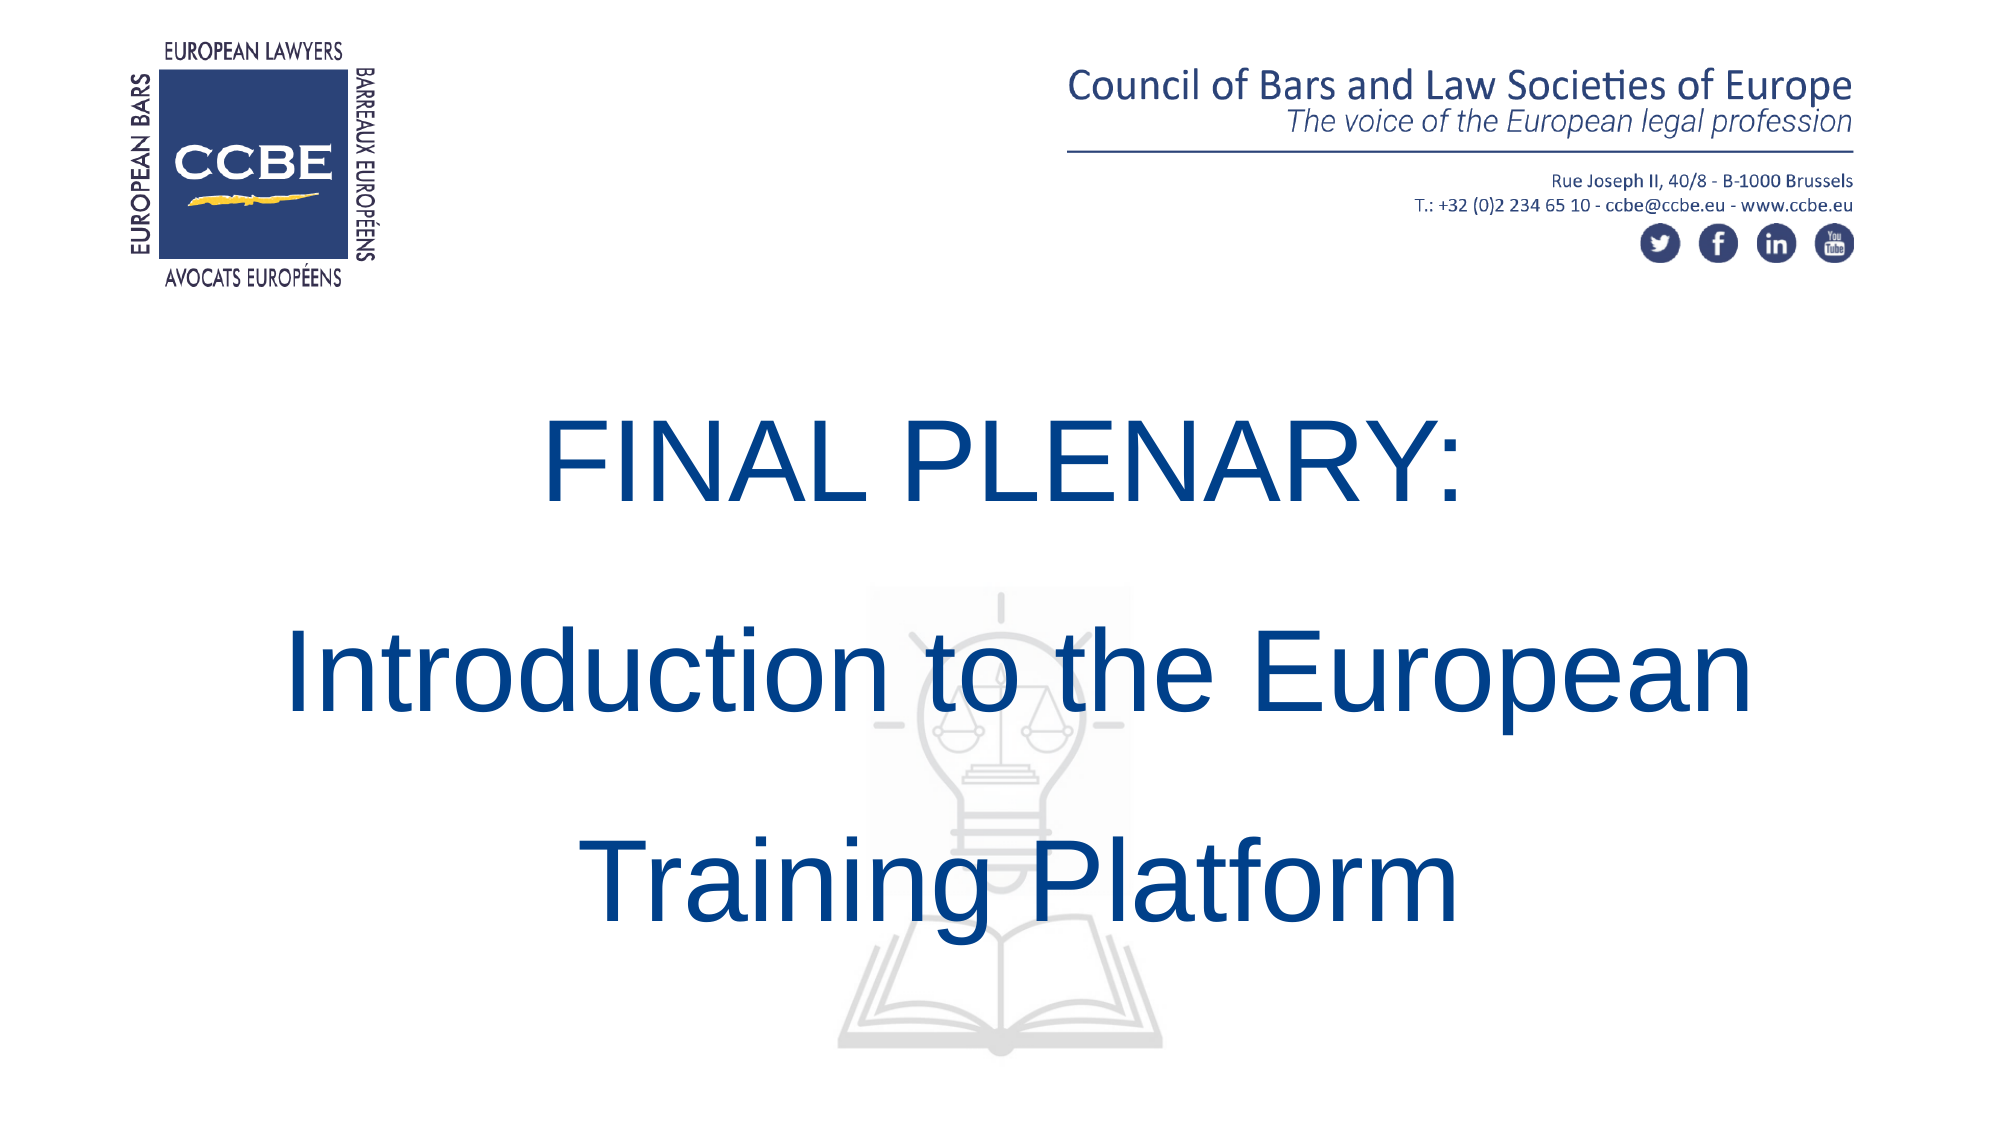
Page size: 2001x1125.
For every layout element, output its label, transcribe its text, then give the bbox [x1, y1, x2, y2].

picture [110, 22, 393, 310]
title FINAL PLENARY: Introduction to the European Training Platform [173, 521, 1868, 953]
picture [1055, 17, 1874, 273]
picture [0, 411, 2000, 1125]
